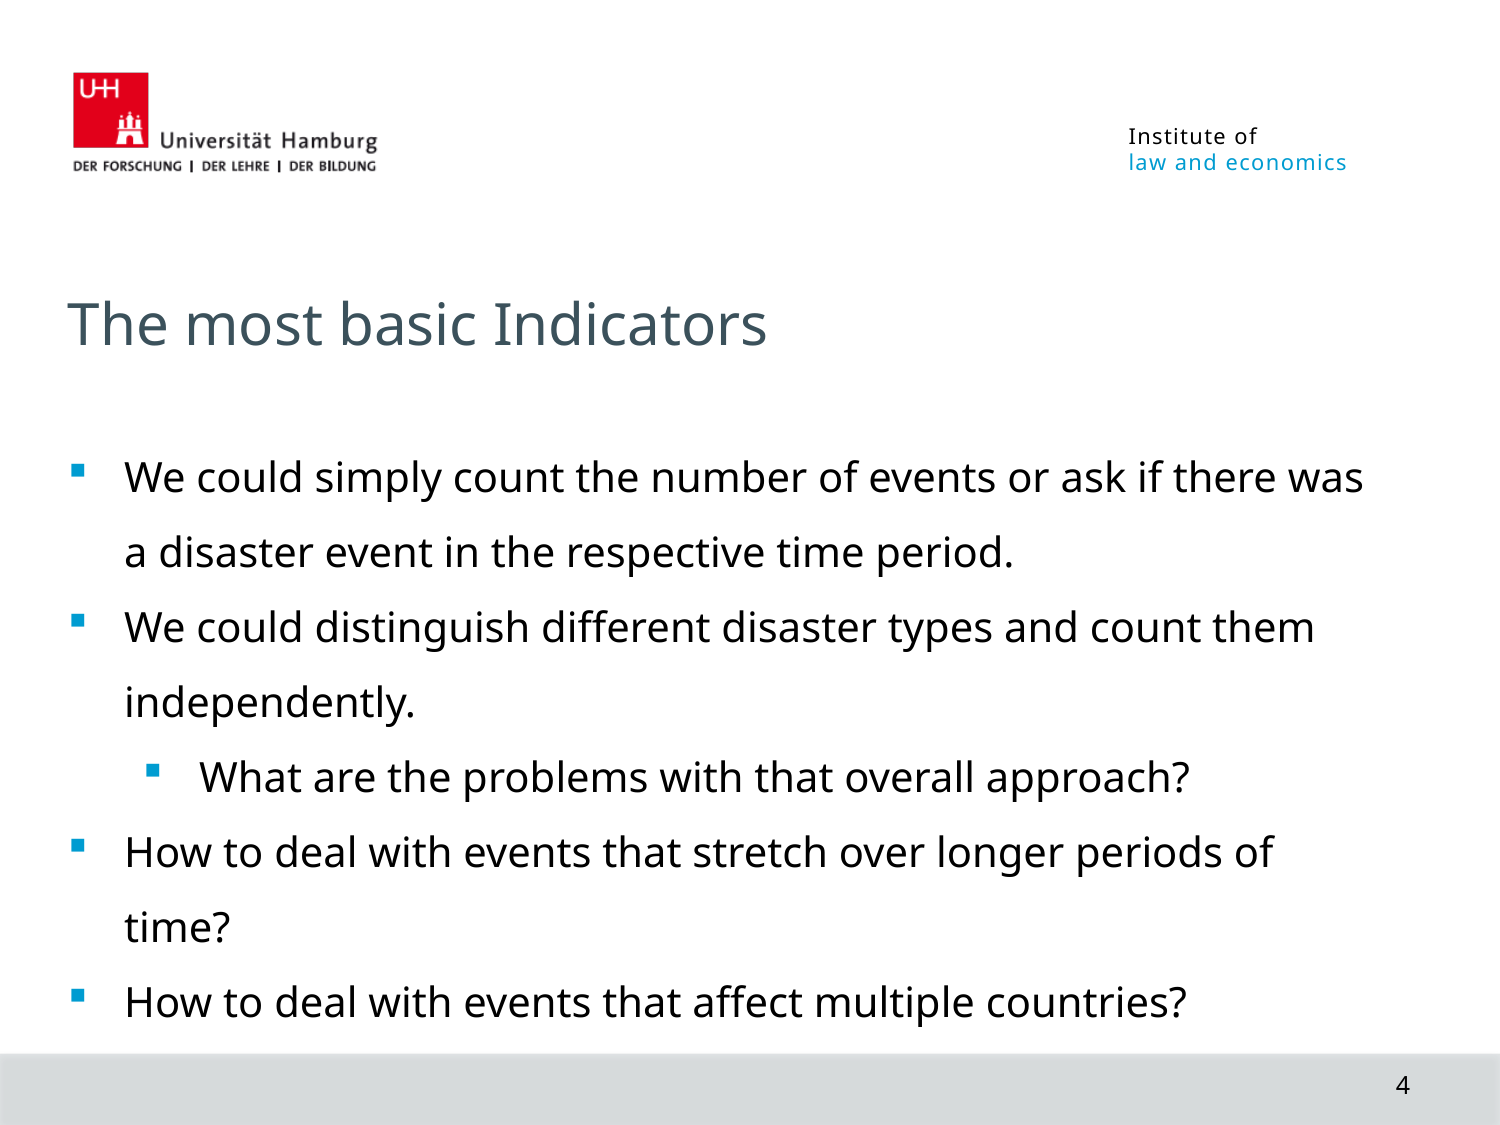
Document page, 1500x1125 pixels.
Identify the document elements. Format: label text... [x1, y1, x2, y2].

text_box We could simply count the number of events or ask if there was a disaster event in the respective time period. We could distinguish different disaster types and count them independently. What are the problems with that overall approach? How to deal with events that stretch over longer periods of time? How to deal with events that affect multiple countries? [53, 418, 1404, 1034]
text_box The most basic Indicators [53, 280, 1430, 365]
slide_number 4 [1196, 1056, 1425, 1117]
